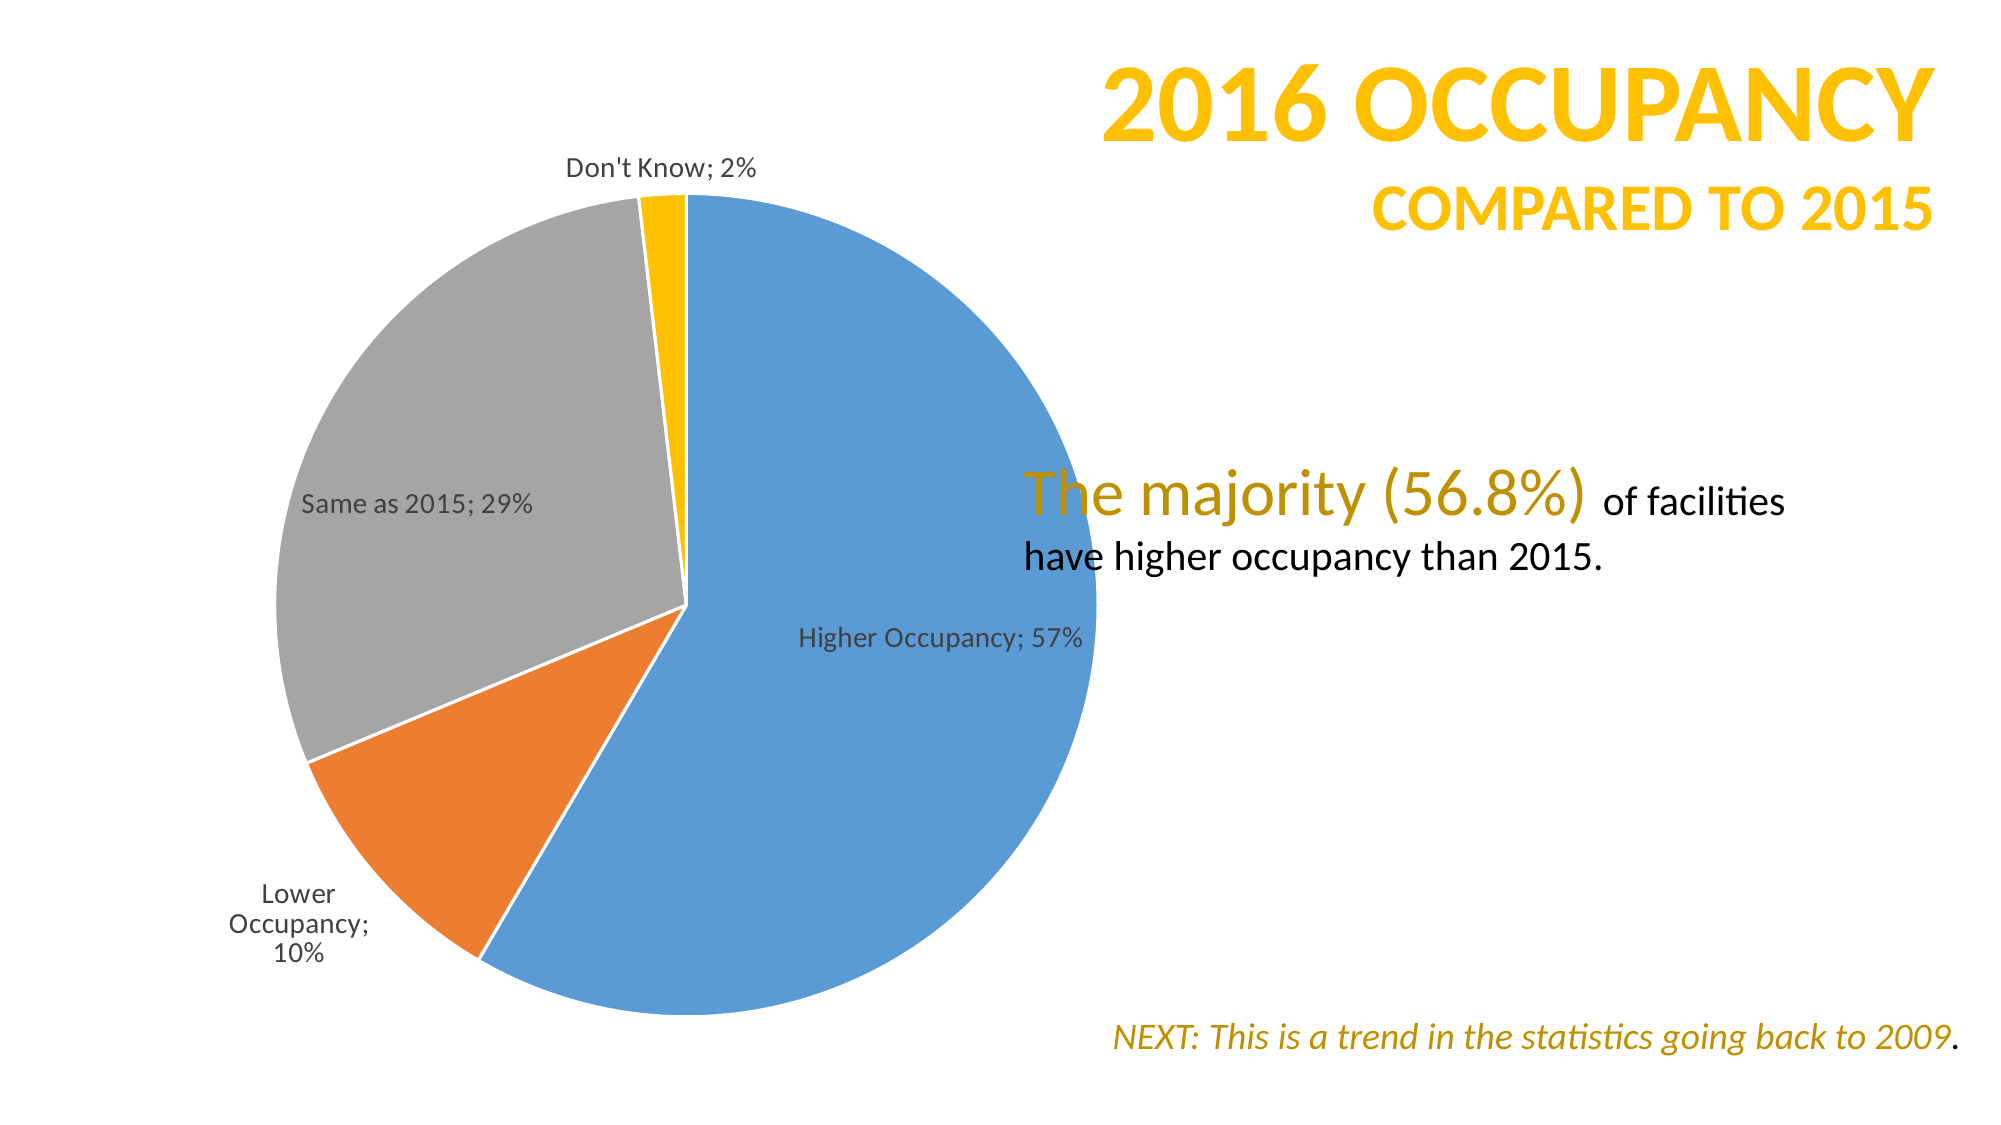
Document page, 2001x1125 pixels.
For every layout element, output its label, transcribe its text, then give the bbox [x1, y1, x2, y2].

text_box 2016 Occupancy Compared to 2015 [1085, 21, 1951, 252]
text_box The majority (56.8%) of facilities have higher occupancy than 2015. [1187, 441, 1850, 587]
chart [0, 137, 1187, 1035]
text_box NEXT: This is a trend in the statistics going back to 2009. [1097, 1004, 1994, 1065]
